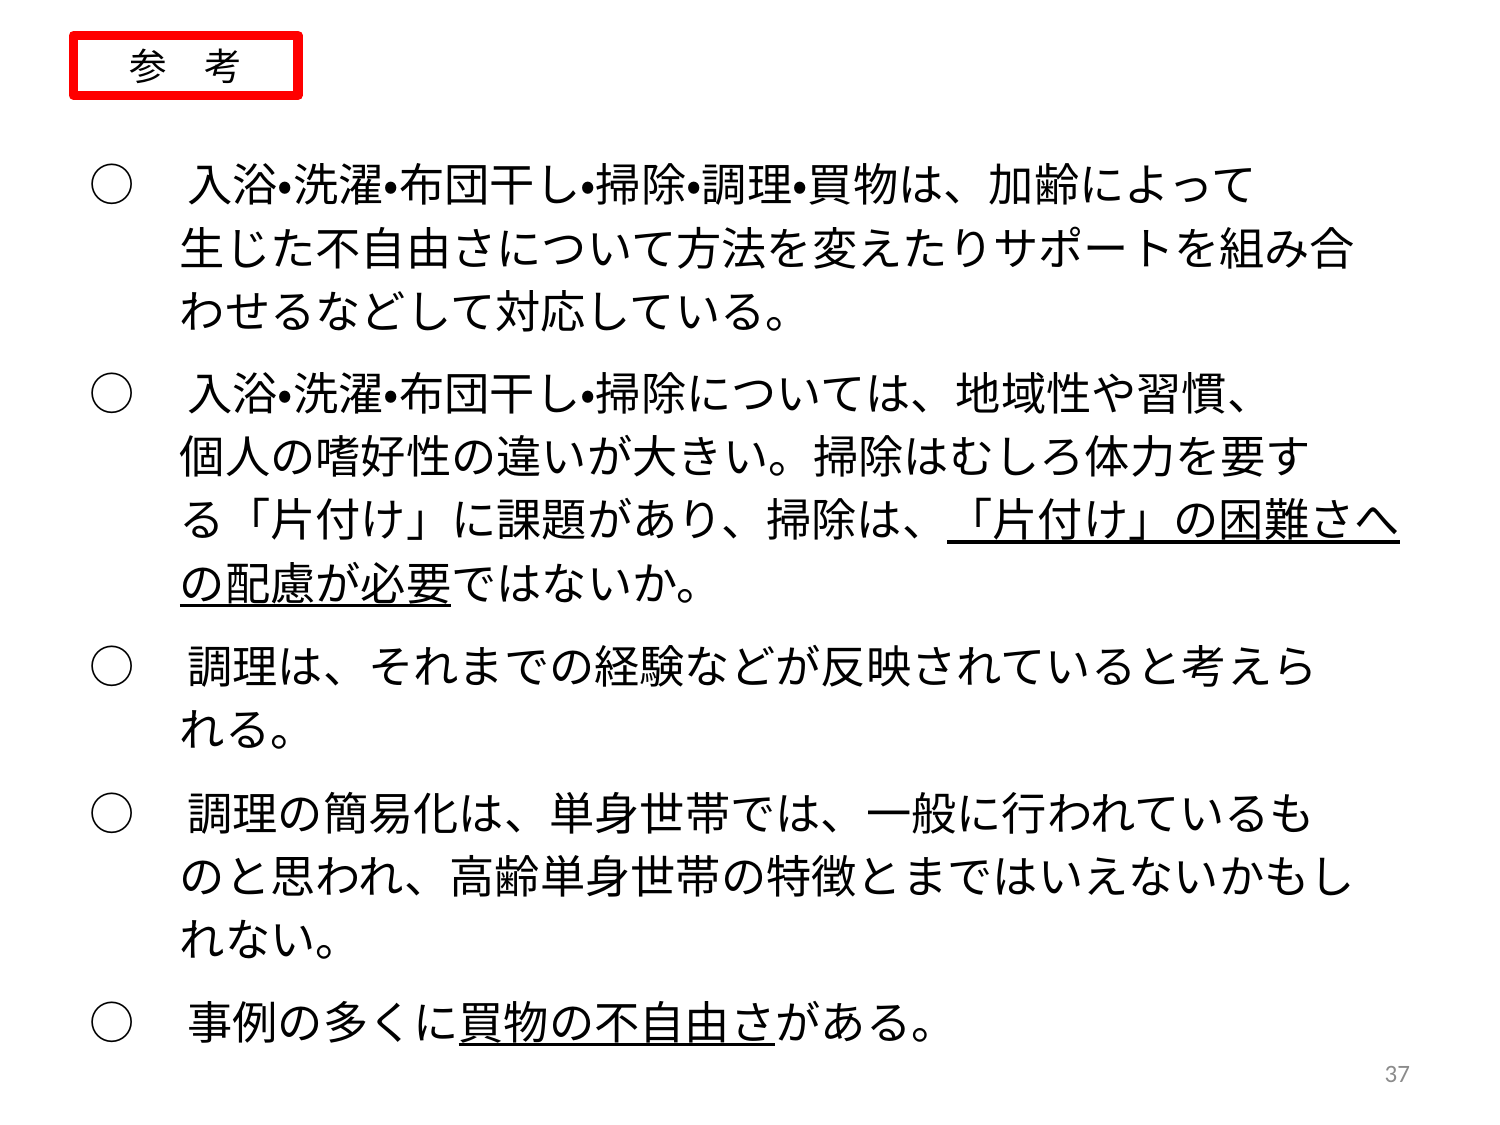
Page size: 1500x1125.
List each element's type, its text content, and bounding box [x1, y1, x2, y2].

slide_number 37 [1074, 1042, 1425, 1103]
list ○ 入浴・洗濯・布団干し・掃除・調理・買物は、加齢によって 生じた不自由さについて方法を変えたりサポートを組み合 わせるなどして対応している。 ○ 入浴・洗濯・布団干し・掃除については、地域性や習慣、 個人の嗜好性の違いが大きい。掃除はむしろ体力を要す る「片付け」に課題があり、掃除は、「片付け」の困難さへ の配慮が必要ではないか。 ○ 調理は、それまでの経験などが反映されていると考えら れる。 ○ 調理の簡易化は、単身世帯では、一般に行われているも のと思われ、高齢単身世帯の特徴とまではいえないかもし れない。 ○ 事例の多くに買物の不自由さがある。 [74, 149, 1445, 1081]
text_box 参 考 [73, 35, 298, 96]
